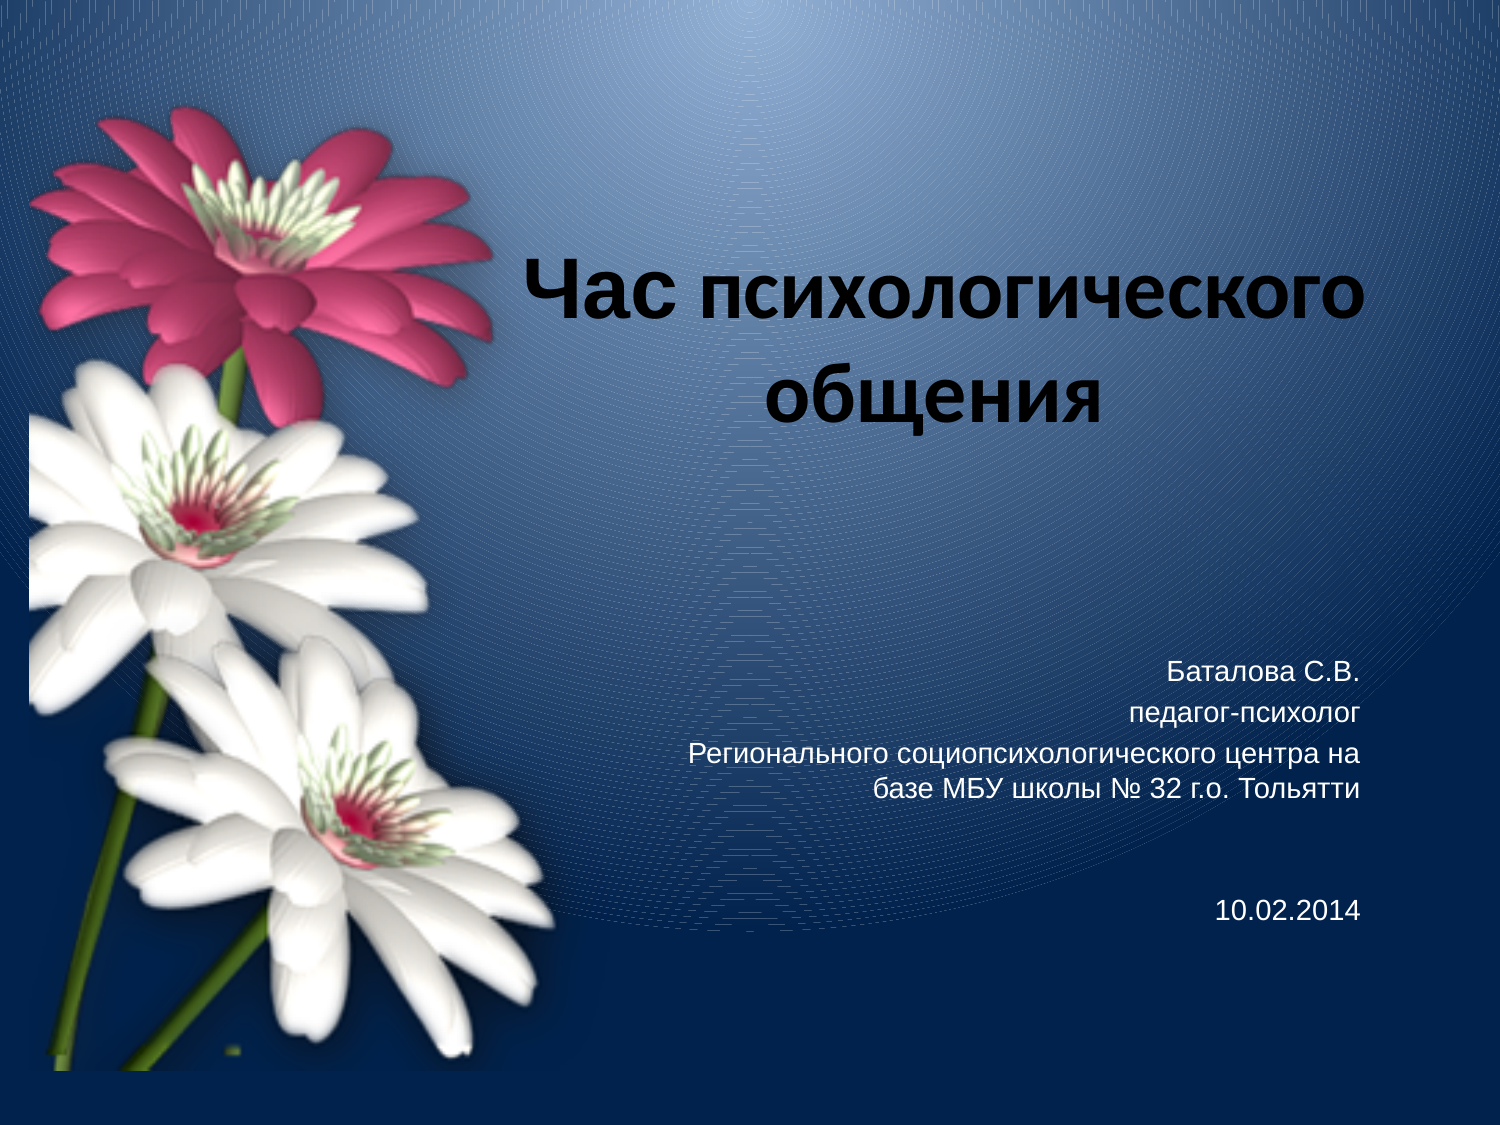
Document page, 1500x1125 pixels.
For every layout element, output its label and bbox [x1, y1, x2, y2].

picture [29, 54, 1418, 1071]
